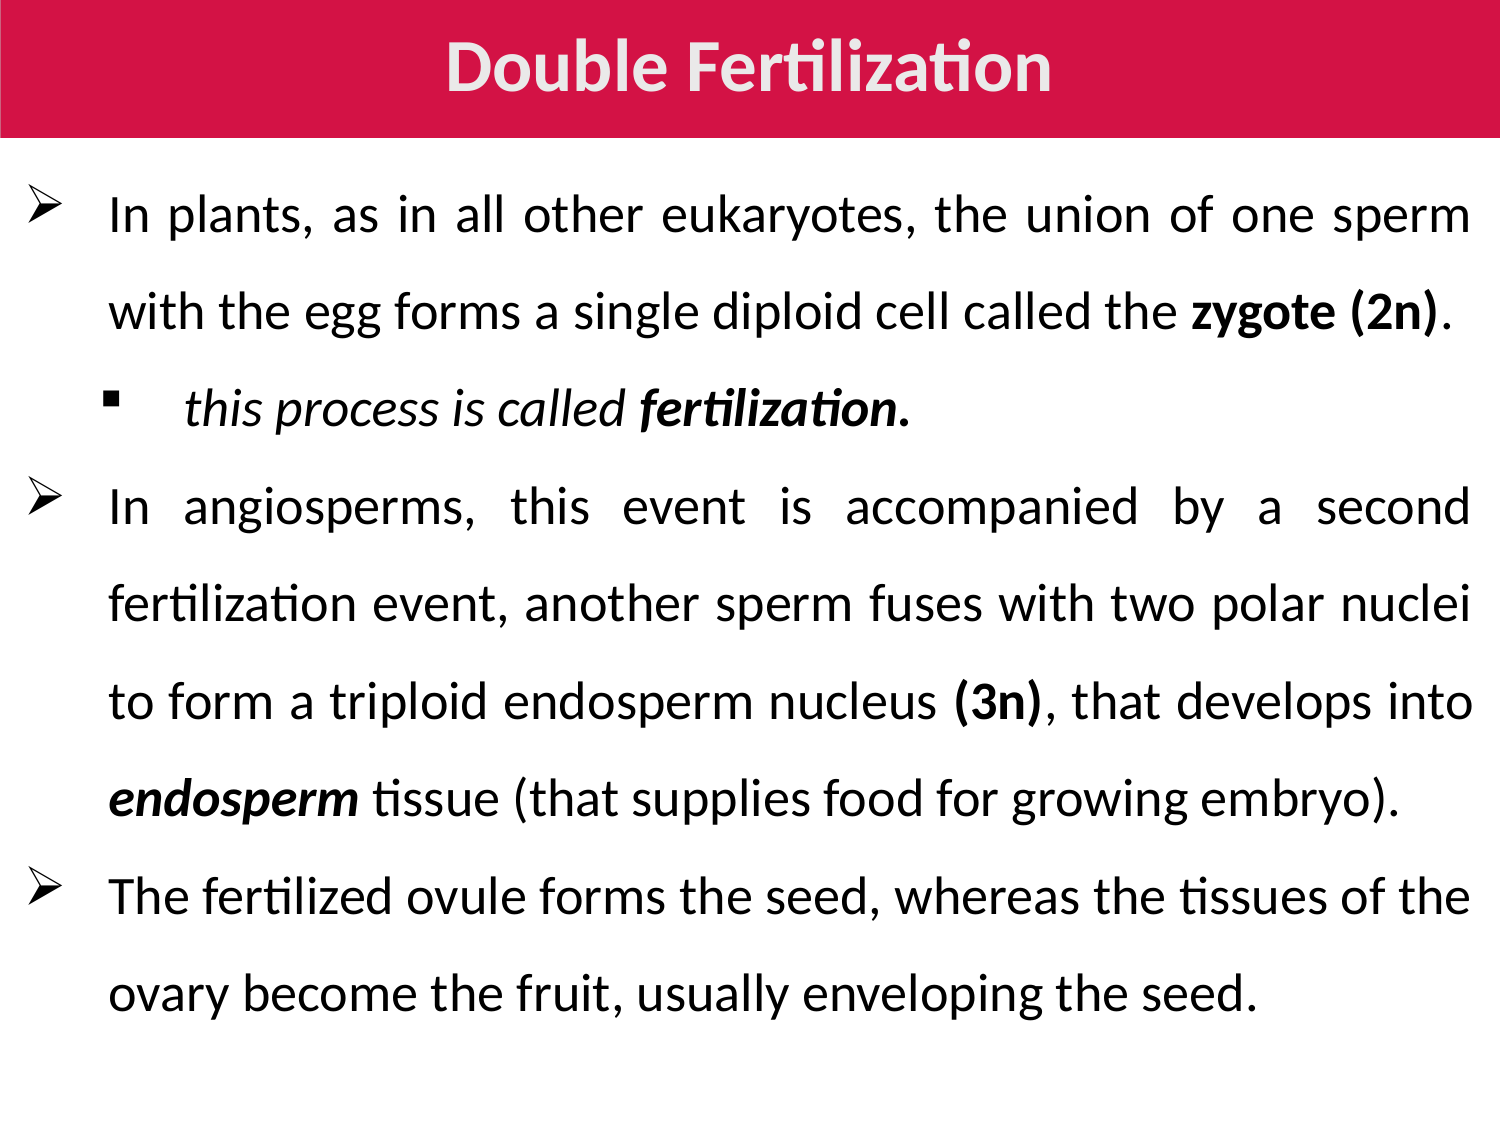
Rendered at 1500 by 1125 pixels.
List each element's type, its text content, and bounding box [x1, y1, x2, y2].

picture [0, 0, 1500, 138]
text_box In plants, as in all other eukaryotes, the union of one sperm with the egg forms a single diploid cell called the zygote (2n). this process is called fertilization. In angiosperms, this event is accompanied by a second fertilization event, another sperm fuses with two polar nuclei to form a triploid endosperm nucleus (3n), that develops into endosperm tissue (that supplies food for growing embryo). The fertilized ovule forms the seed, whereas the tissues of the ovary become the fruit, usually enveloping the seed. [9, 138, 1490, 1095]
